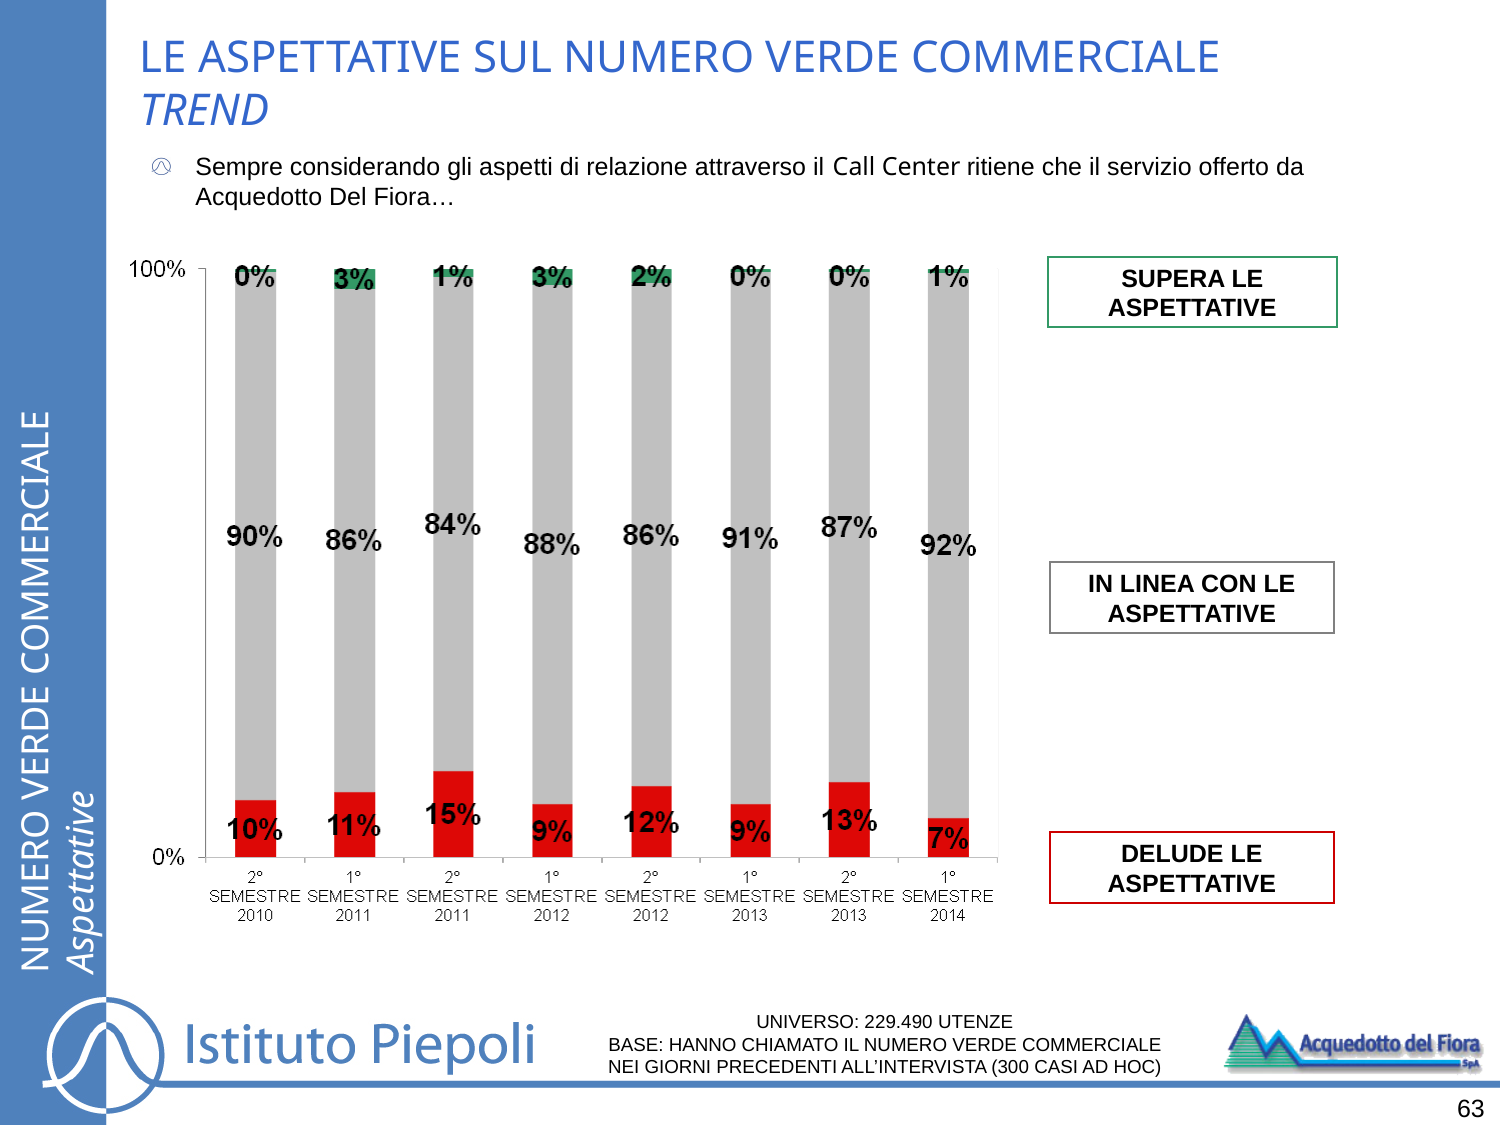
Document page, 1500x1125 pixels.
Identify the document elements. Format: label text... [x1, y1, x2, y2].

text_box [115, 246, 1031, 979]
slide_number 63 [1292, 1089, 1500, 1125]
picture [0, 0, 1500, 1125]
text_box IN LINEA CON LE ASPETTATIVE [1050, 561, 1334, 633]
text_box DELUDE LE ASPETTATIVE [1050, 832, 1334, 903]
text_box UNIVERSO: 229.490 UTENZE BASE: HANNO CHIAMATO IL NUMERO VERDE COMMERCIALE NEI GIORNI PRECEDENTI ALL’INTERVISTA (300 CASI AD HOC) [585, 1002, 1184, 1085]
text_box Sempre considerando gli aspetti di relazione attraverso il Call Center ritiene che il servizio offerto da Acquedotto Del Fiora… [123, 130, 1459, 232]
text_box LE ASPETTATIVE SUL NUMERO VERDE COMMERCIALE TREND [124, 21, 1471, 209]
text_box NUMERO VERDE COMMERCIALE Aspettative [3, 12, 109, 988]
text_box SUPERA LE ASPETTATIVE [1048, 256, 1337, 328]
